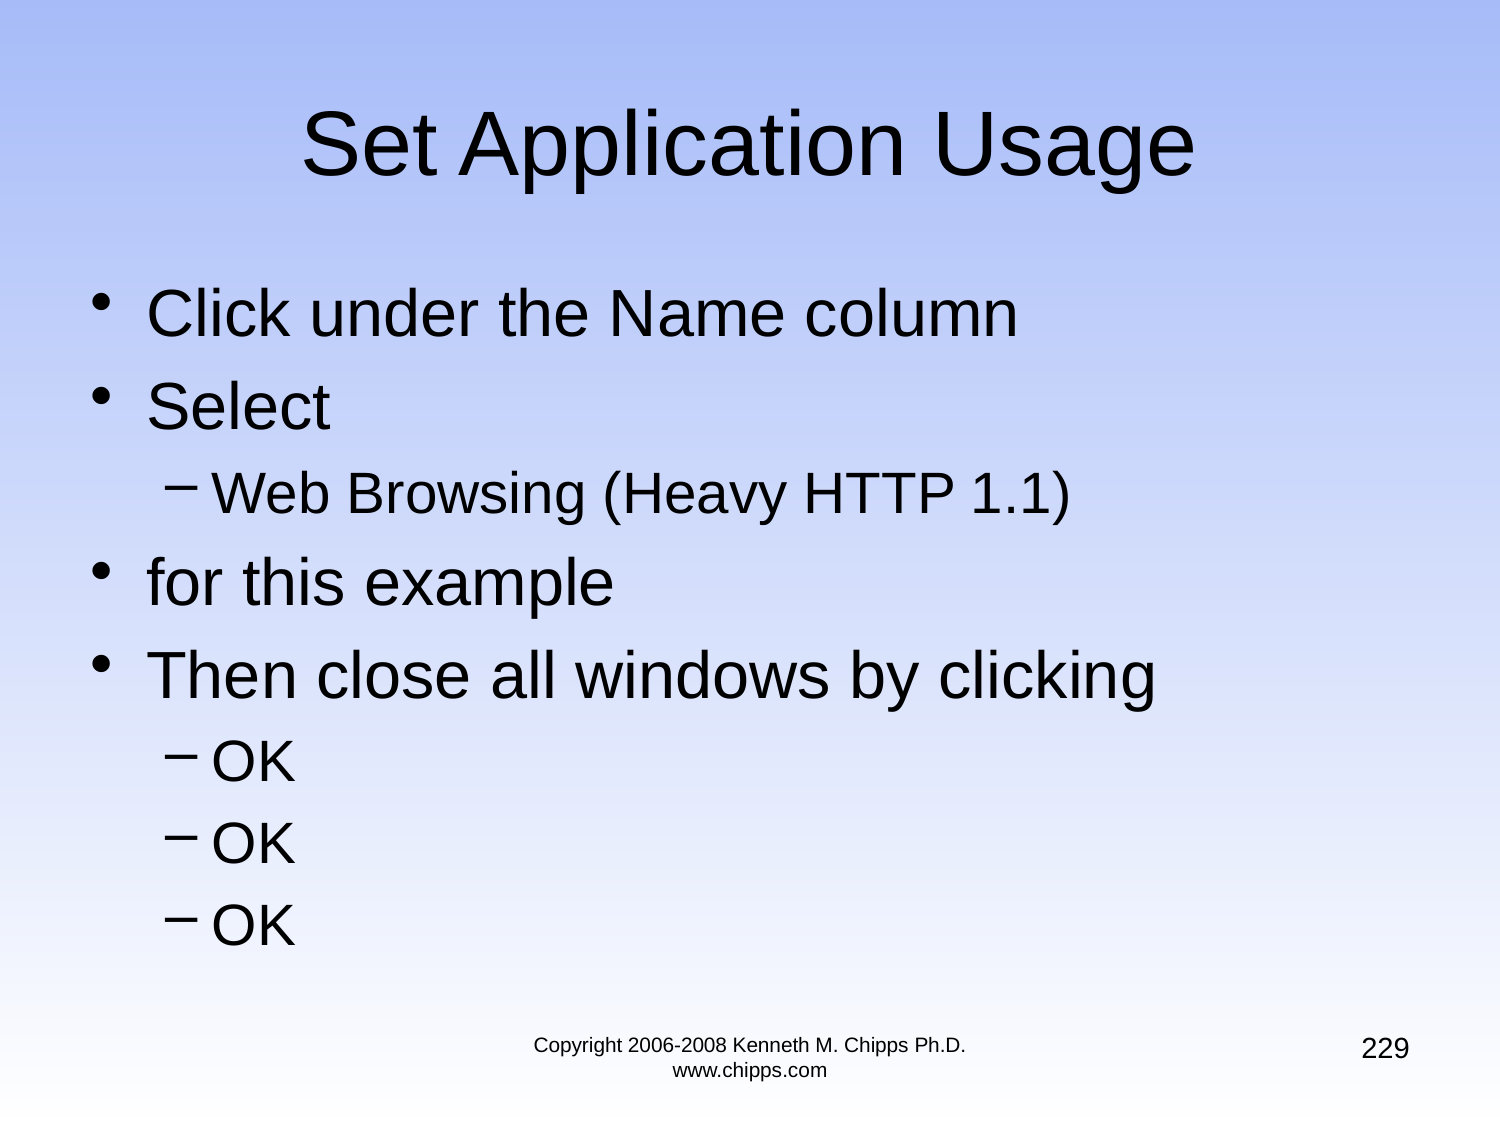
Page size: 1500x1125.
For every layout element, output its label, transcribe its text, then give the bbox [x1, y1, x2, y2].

list Click under the Name column Select Web Browsing (Heavy HTTP 1.1) for this example Then close all windows by clicking OK OK OK [75, 262, 1425, 1005]
title Set Application Usage [75, 45, 1425, 233]
slide_number 229 [1074, 1021, 1426, 1101]
text_box [0, 114, 75, 118]
text_box [1425, 114, 1500, 118]
footer Copyright 2006-2008 Kenneth M. Chipps Ph.D. www.chipps.com [449, 1024, 1051, 1103]
